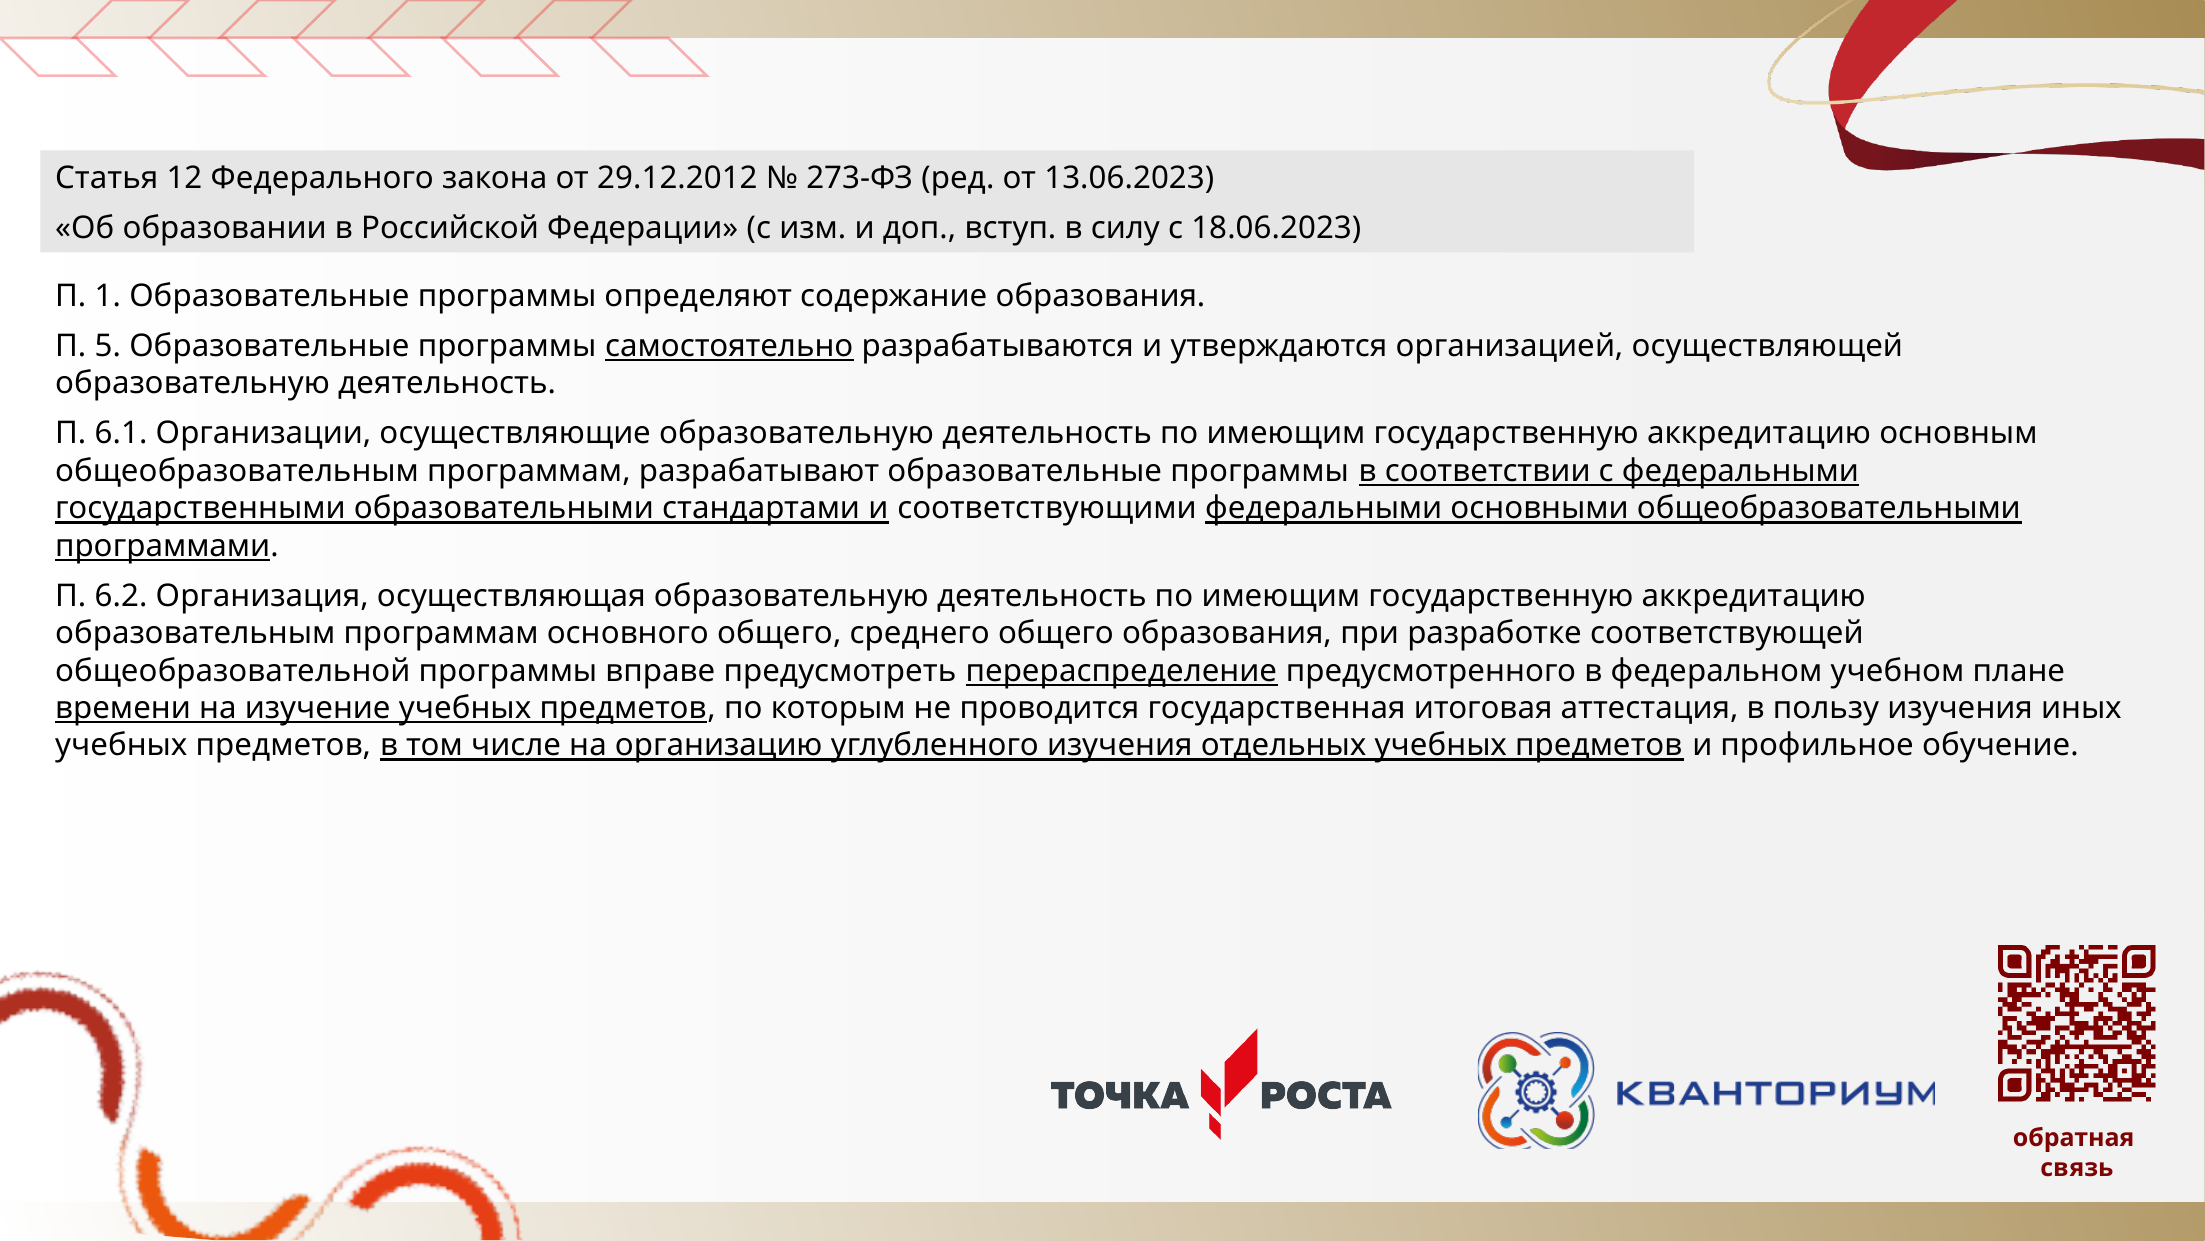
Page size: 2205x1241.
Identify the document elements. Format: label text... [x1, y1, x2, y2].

text_box Статья 12 Федерального закона от 29.12.2012 № 273-ФЗ (ред. от 13.06.2023) «Об образовании в Российской Федерации» (с изм. и доп., вступ. в силу с 18.06.2023) [40, 150, 1694, 253]
picture [1051, 1028, 1392, 1140]
picture [1988, 935, 2165, 1111]
picture [1743, 0, 2205, 320]
text_box П. 1. Образовательные программы определяют содержание образования. П. 5. Образовательные программы самостоятельно разрабатываются и утверждаются организацией, осуществляющей образовательную деятельность. П. 6.1. Организации, осуществляющие образовательную деятельность по имеющим государственную аккредитацию основным общеобразовательным программам, разрабатывают образовательные программы в соответствии с федеральными государственными образовательными стандартами и соответствующими федеральными основными общеобразовательными программами. П. 6.2. Организация, осуществляющая образовательную деятельность по имеющим государственную аккредитацию образовательным программам основного общего, среднего общего образования, при разработке соответствующей общеобразовательной программы вправе предусмотреть перераспределение предусмотренного в федеральном учебном плане времени на изучение учебных предметов, по которым не проводится государственная итоговая аттестация, в пользу изучения иных учебных предметов, в том числе на организацию углубленного изучения отдельных учебных предметов и профильное обучение. [40, 267, 2163, 770]
